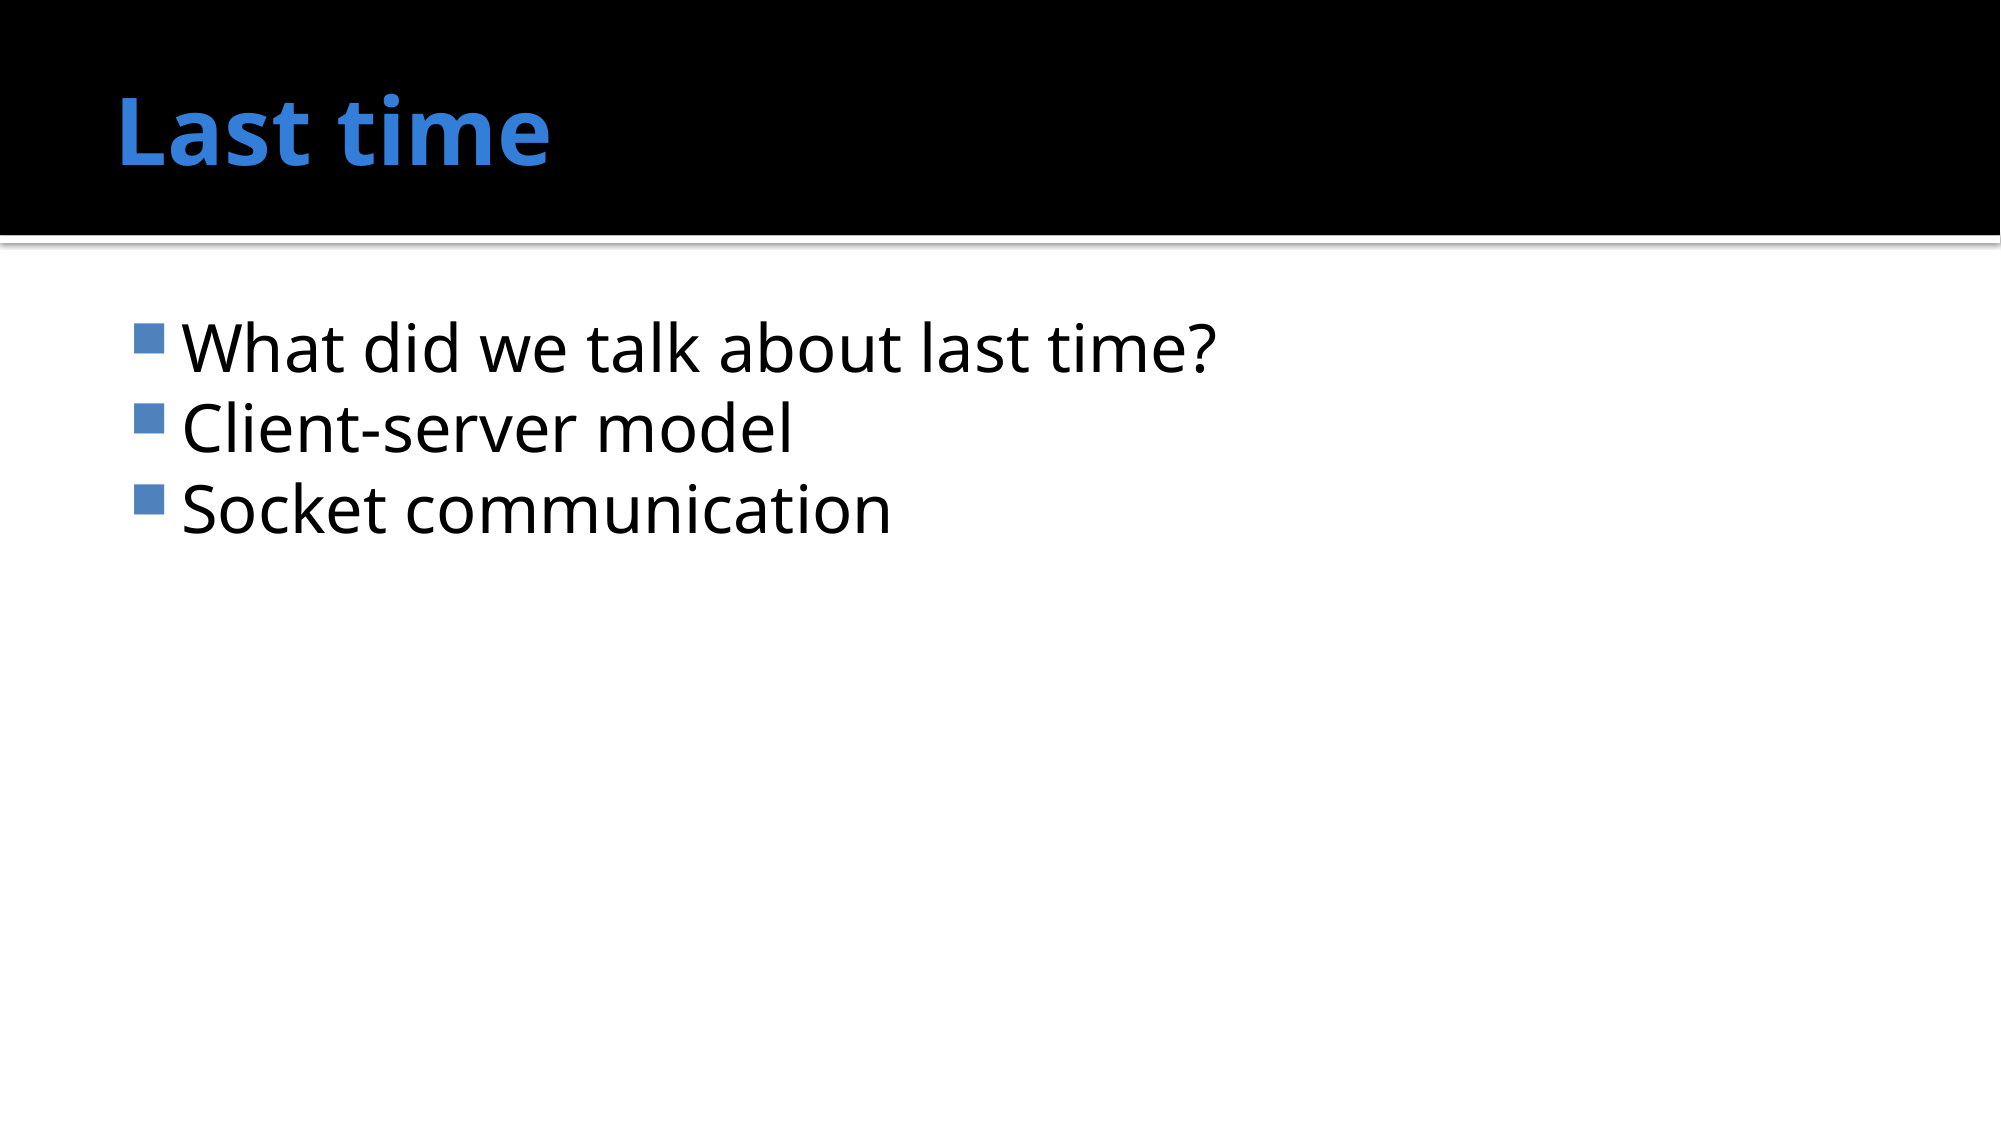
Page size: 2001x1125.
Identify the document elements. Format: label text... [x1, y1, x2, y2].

list What did we talk about last time? Client-server model Socket communication [99, 291, 1900, 1050]
title Last time [99, 25, 1900, 231]
